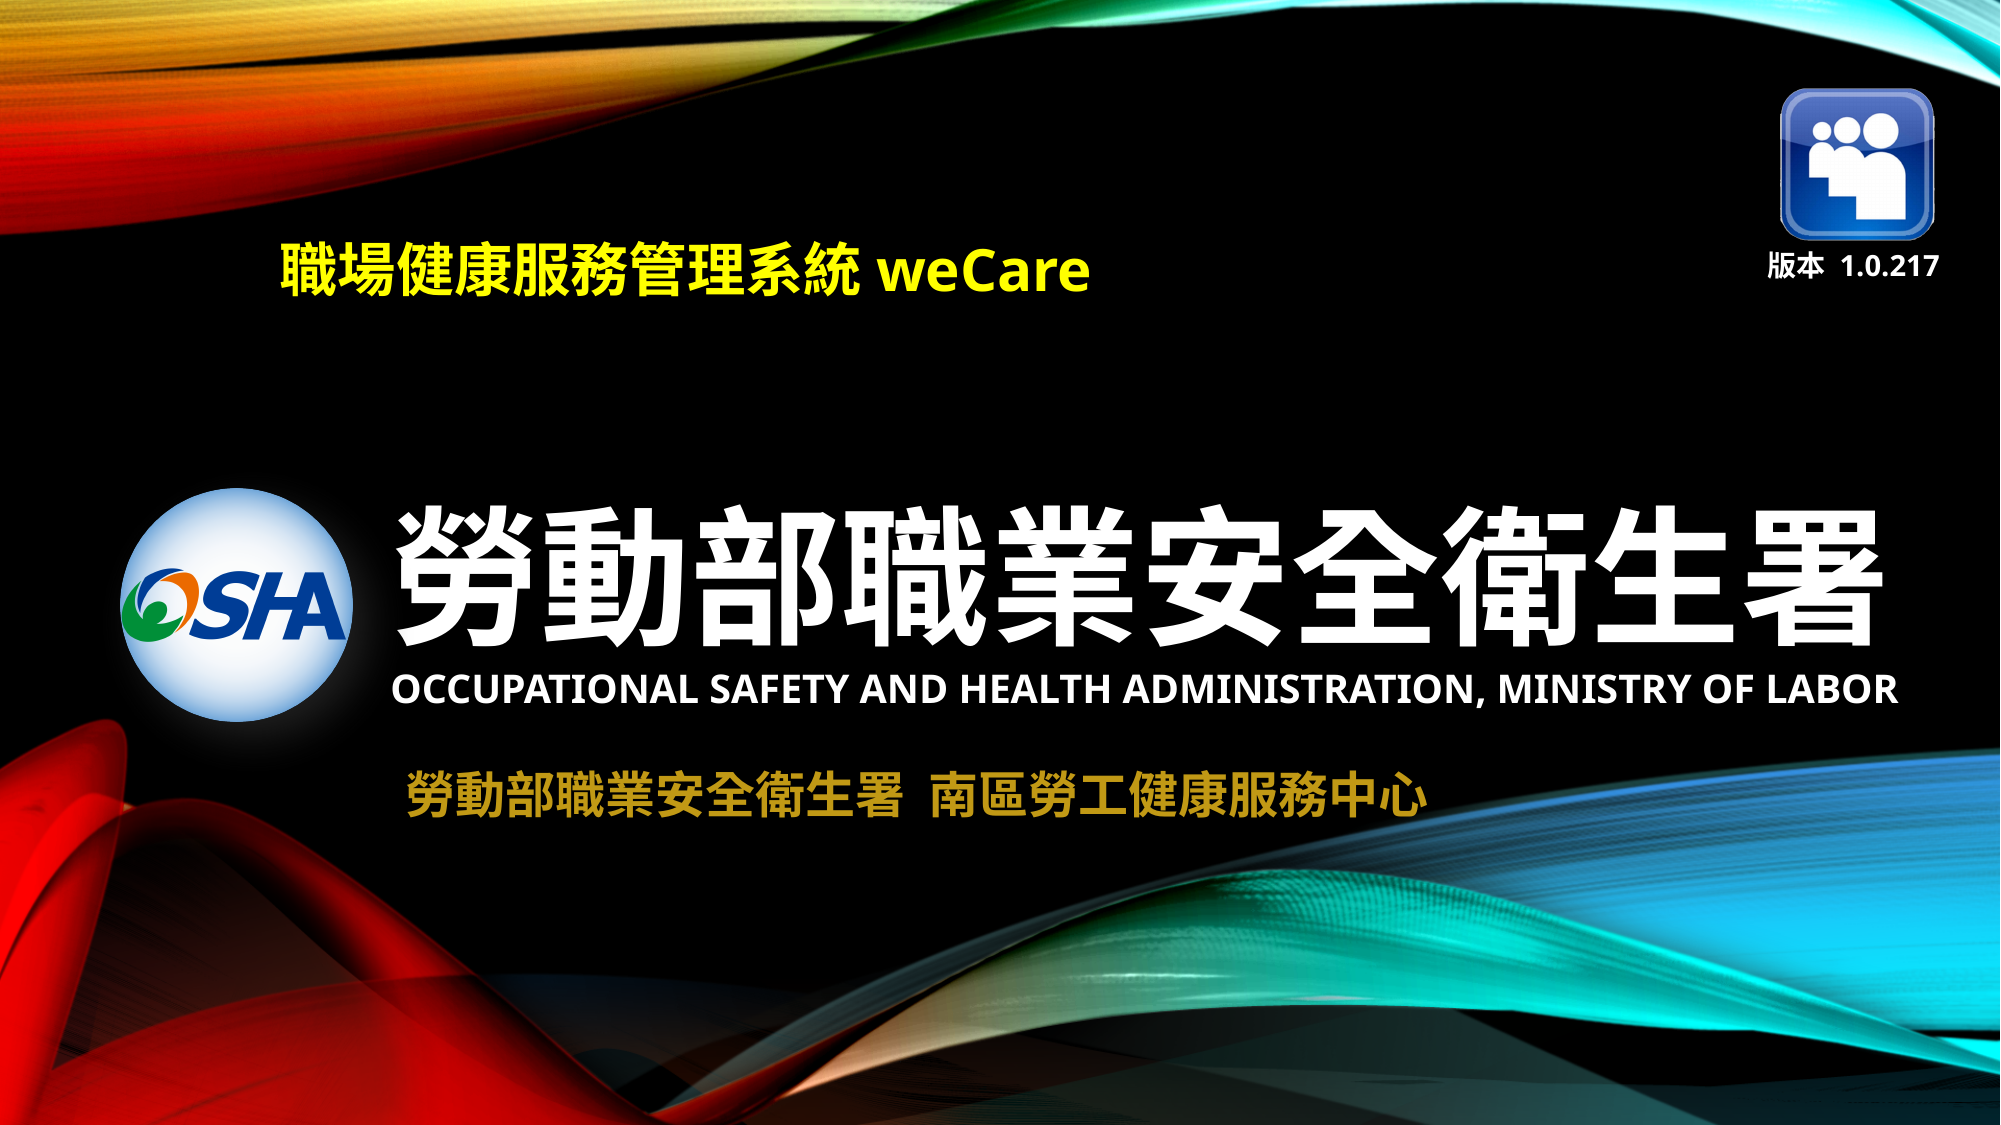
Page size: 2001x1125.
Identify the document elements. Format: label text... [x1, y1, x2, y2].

text_box 版本 1.0.217 [1752, 222, 2000, 290]
picture [0, 0, 2000, 246]
picture [0, 488, 2000, 1125]
text_box 勞動部職業安全衛生署 OCCUPATIONAL SAFETY AND HEALTH ADMINISTRATION, MINISTRY OF LABOR [375, 476, 1915, 719]
text_box 職場健康服務管理系統weCare [264, 190, 1560, 311]
text_box 勞動部職業安全衛生署 南區勞工健康服務中心 [390, 726, 1686, 831]
